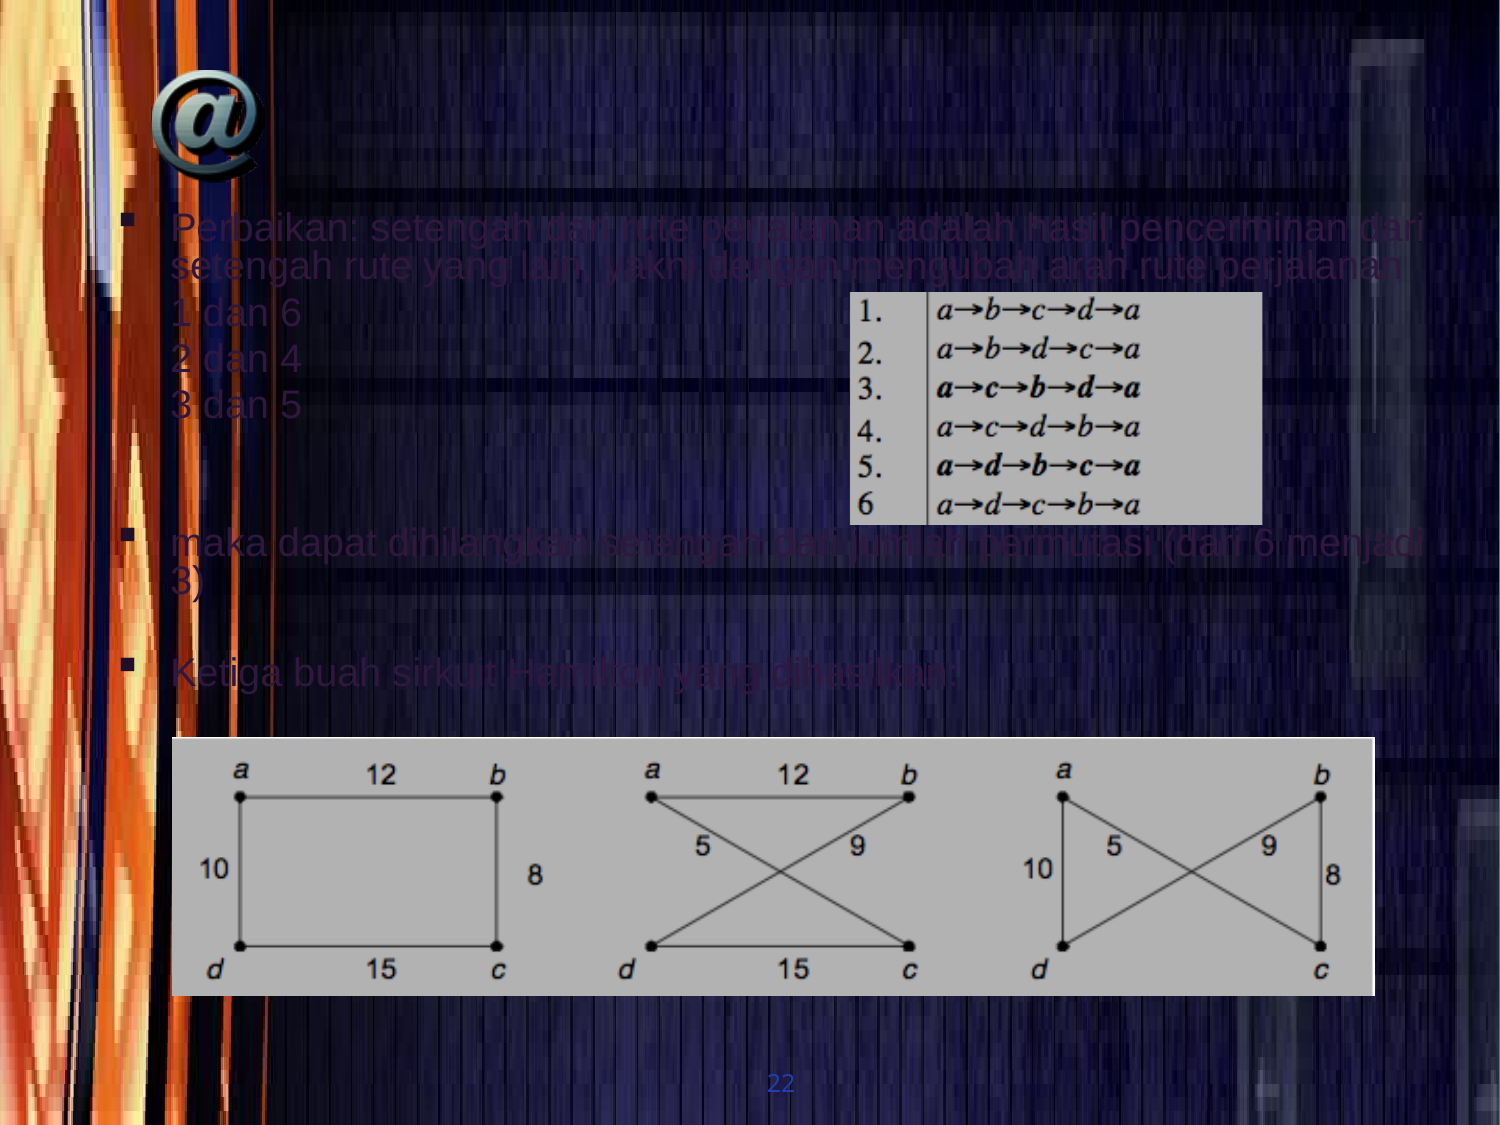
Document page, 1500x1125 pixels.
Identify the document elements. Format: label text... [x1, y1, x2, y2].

list Perbaikan: setengah dari rute perjalanan adalah hasil pencerminan dari setengah rute yang lain, yakni dengan mengubah arah rute perjalanan 1 dan 6 2 dan 4 3 dan 5 maka dapat dihilangkan setengah dari jumlah permutasi (dari 6 menjadi 3) Ketiga buah sirkuit Hamilton yang dihasilkan: [101, 203, 1453, 738]
picture [0, 0, 1500, 1125]
slide_number 22 [674, 1059, 888, 1101]
